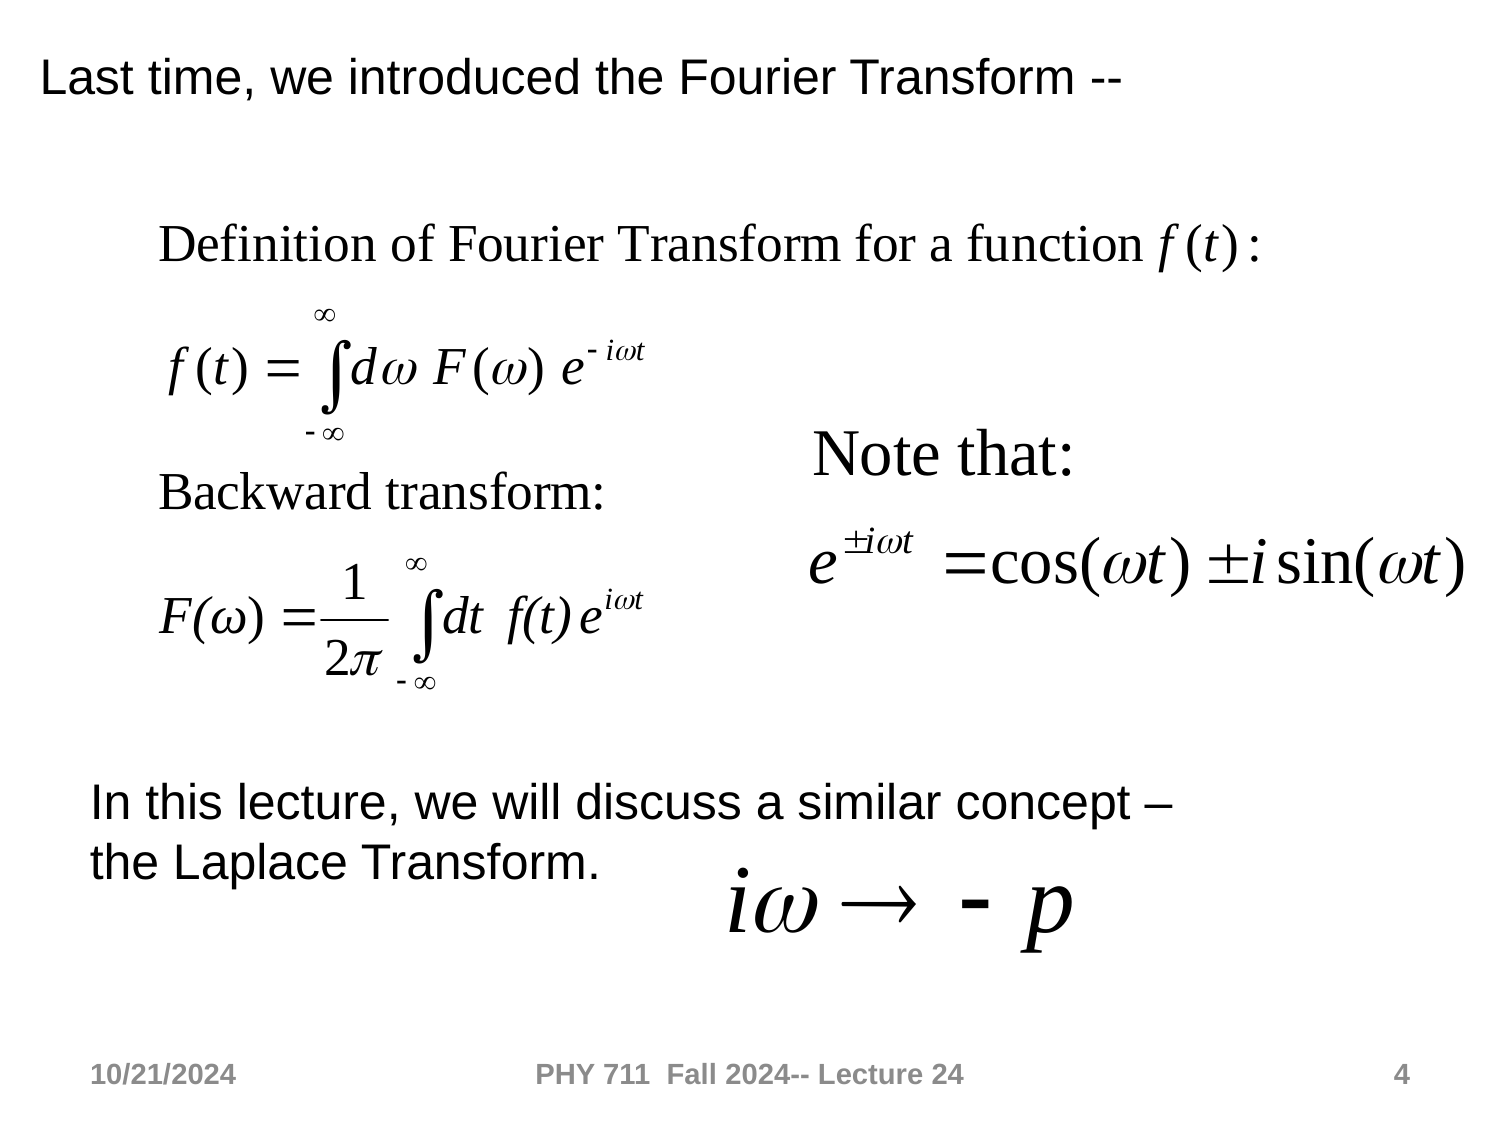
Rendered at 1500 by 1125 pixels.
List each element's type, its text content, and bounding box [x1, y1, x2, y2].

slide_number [75, 1042, 425, 1103]
slide_number 4 [1074, 1042, 1425, 1103]
text_box Last time, we introduced the Fourier Transform -- [24, 37, 1388, 113]
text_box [712, 851, 1094, 974]
text_box In this lecture, we will discuss a similar concept – the Laplace Transform. [75, 762, 1250, 898]
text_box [149, 212, 1267, 702]
footer PHY 711 Fall 2024-- Lecture 24 [512, 1042, 988, 1103]
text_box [799, 412, 1479, 614]
